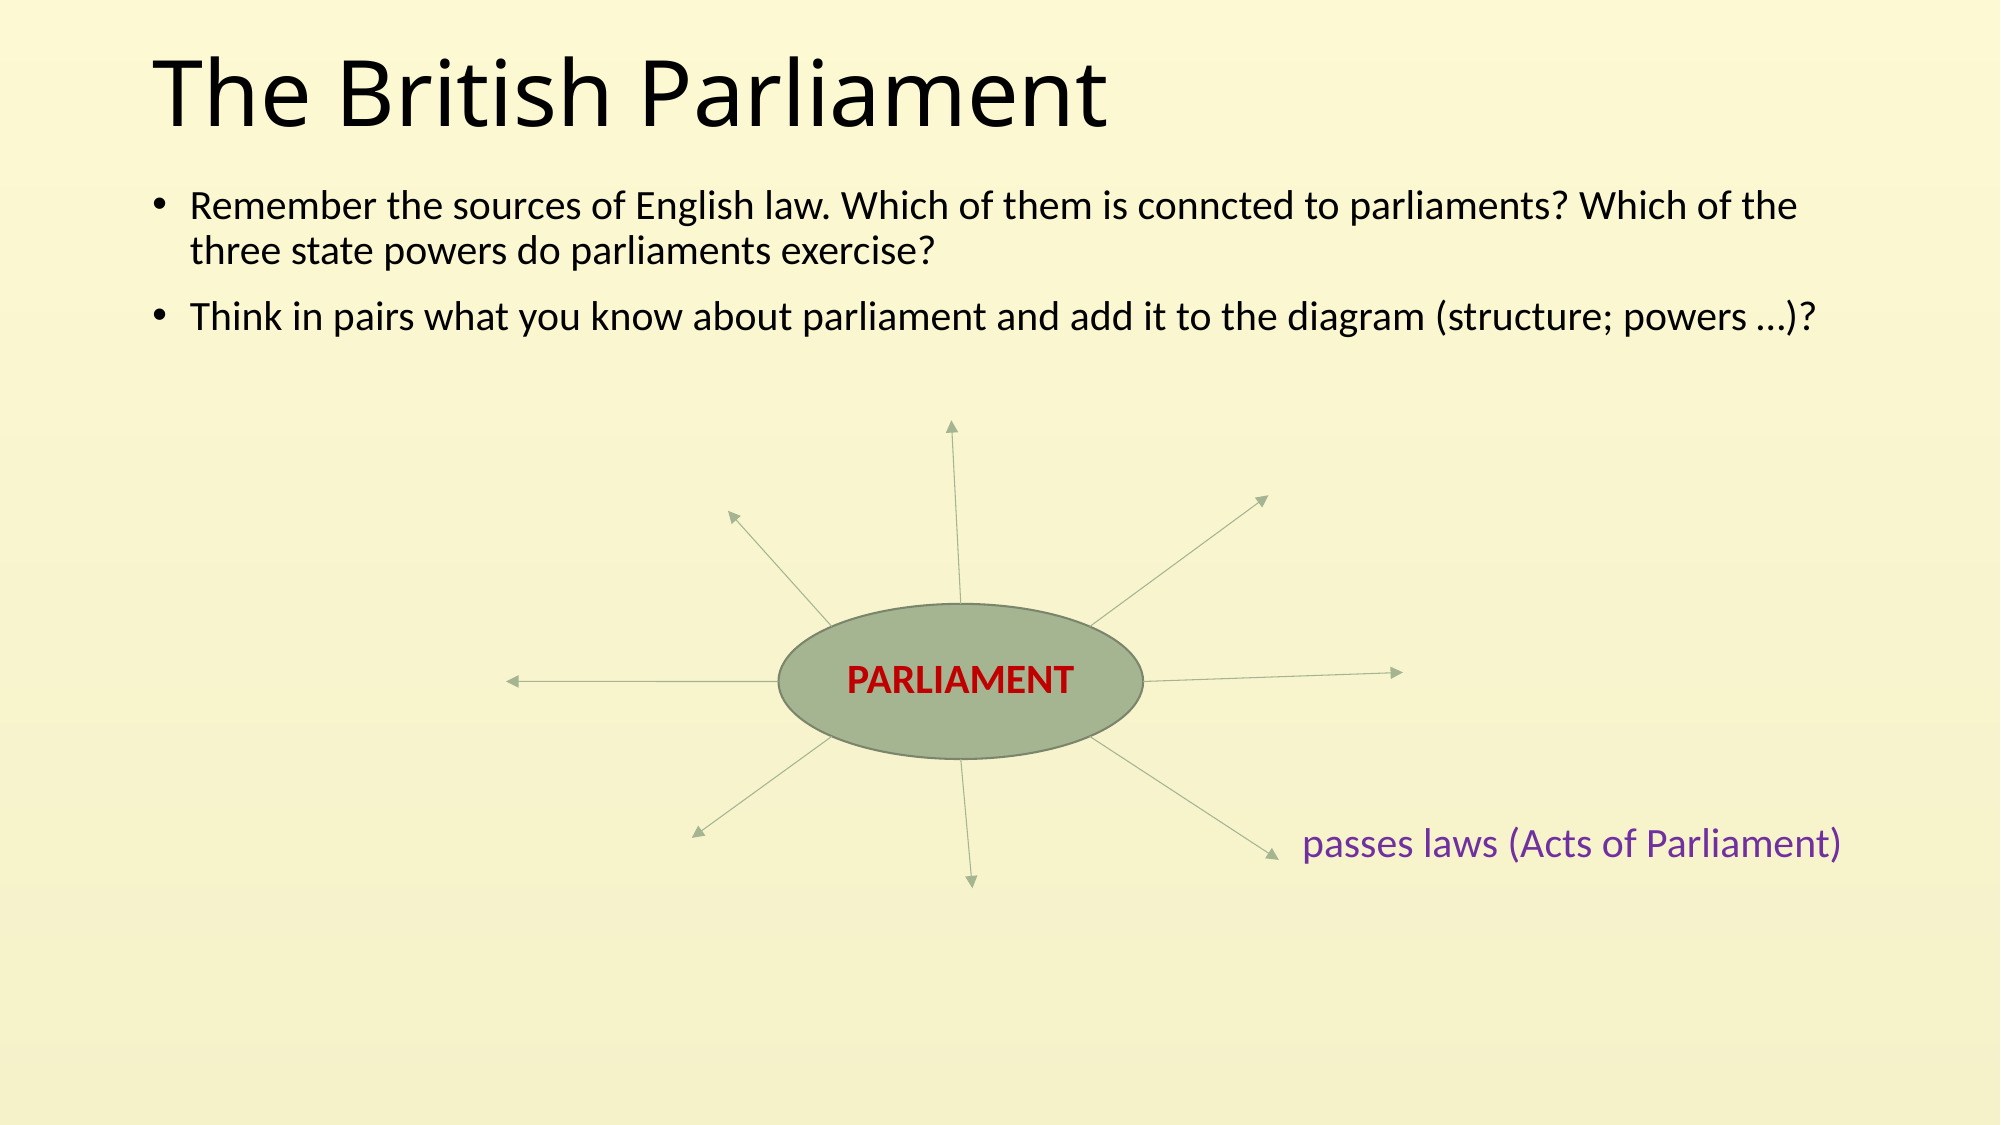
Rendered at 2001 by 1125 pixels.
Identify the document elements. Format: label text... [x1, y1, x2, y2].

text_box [1089, 736, 1279, 860]
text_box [691, 736, 832, 838]
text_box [951, 420, 961, 604]
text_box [727, 510, 832, 627]
text_box PARLIAMENT [777, 602, 1145, 761]
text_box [1089, 495, 1269, 627]
list Remember the sources of English law. Which of them is conncted to parliaments? Which of the three state powers do parliaments exercise? Think in pairs what you know about parliament and add it to the diagram (structure; powers …)? passes laws (Acts of Parliament) [137, 175, 1863, 1049]
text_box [1143, 672, 1404, 682]
title The British Parliament [137, 34, 1863, 158]
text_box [960, 758, 973, 889]
